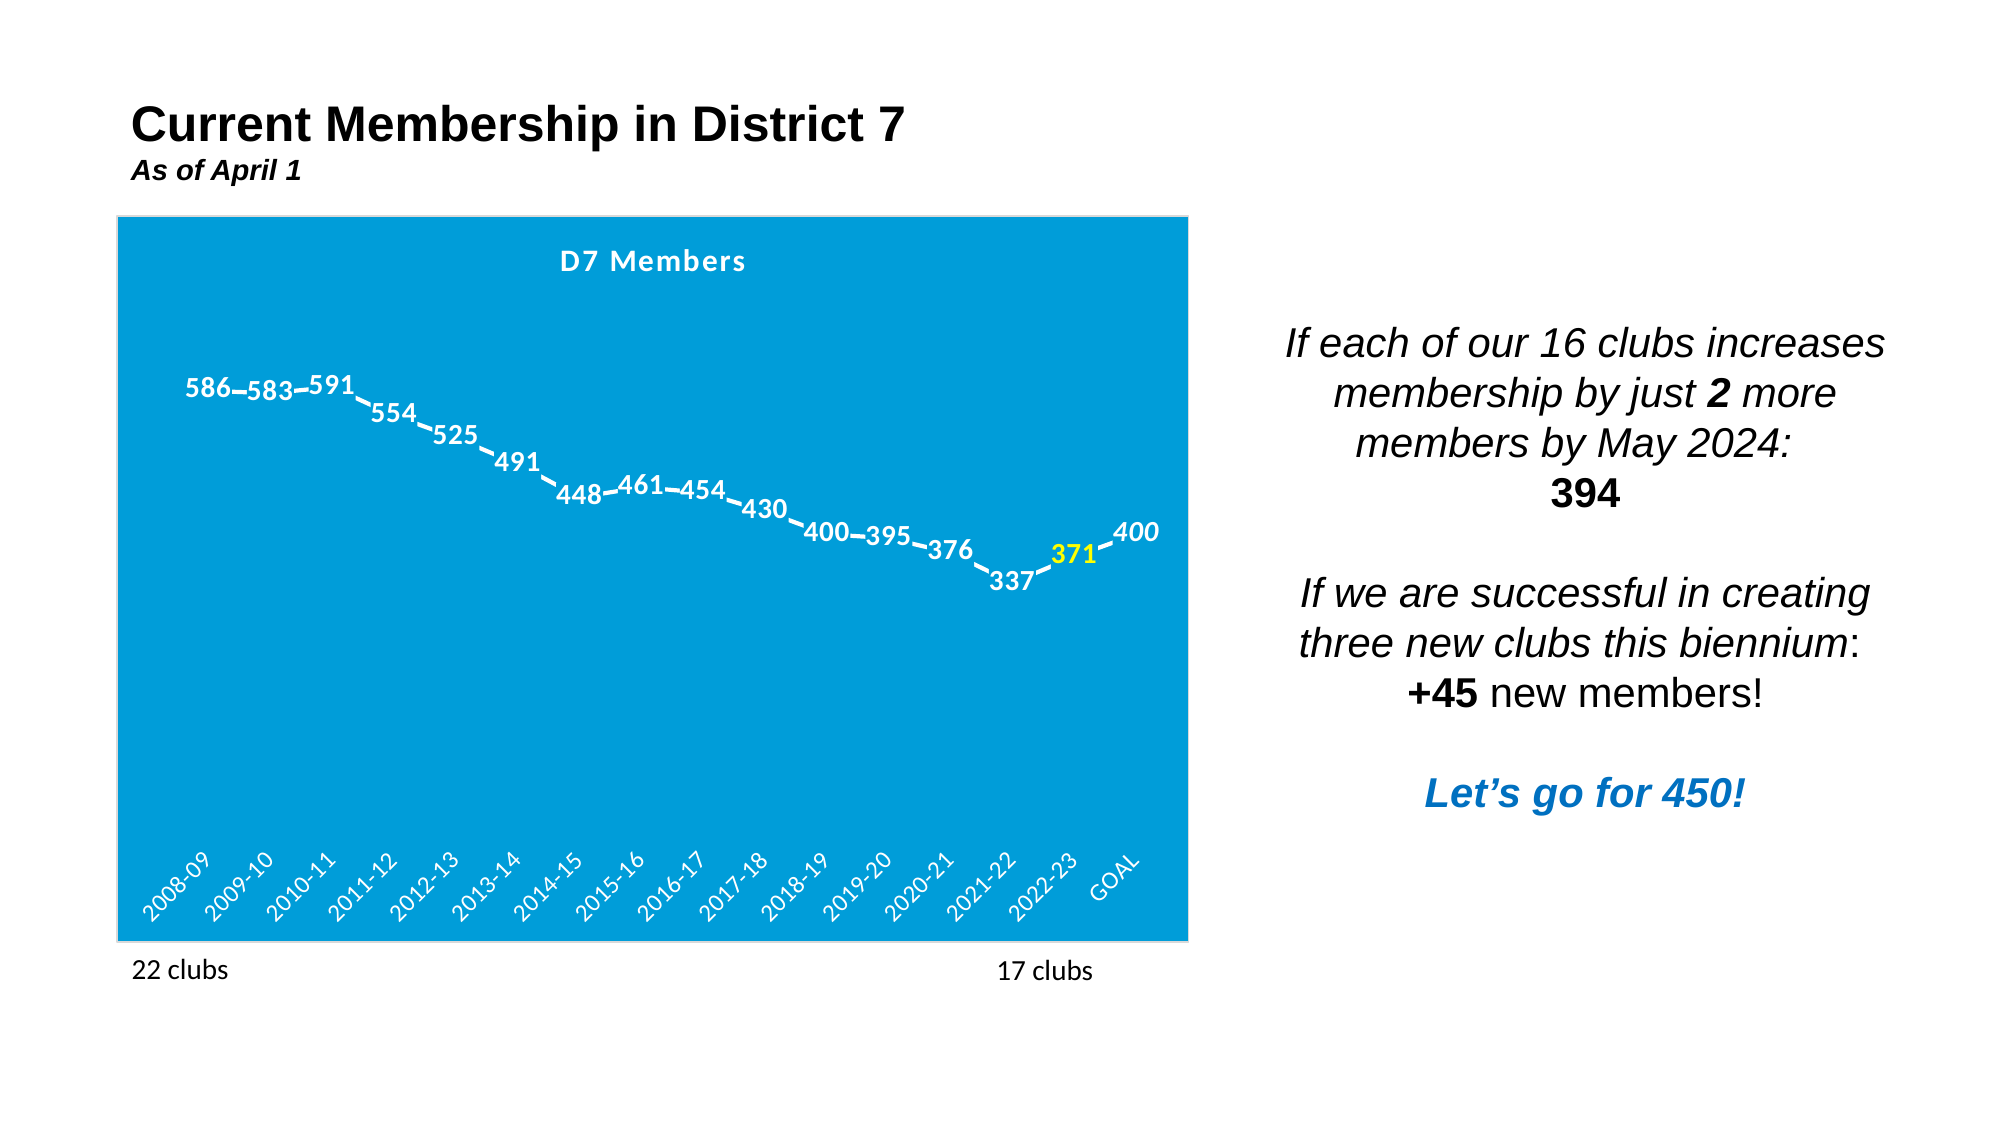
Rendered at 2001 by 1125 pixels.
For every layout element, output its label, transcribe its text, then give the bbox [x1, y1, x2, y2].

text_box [116, 215, 1190, 995]
text_box Current Membership in District 7 As of April 1 [116, 84, 957, 194]
text_box If each of our 16 clubs increases membership by just 2 more members by May 2024: 394 If we are successful in creating three new clubs this biennium: +45 new members! Let’s go for 450! [1235, 307, 1936, 873]
